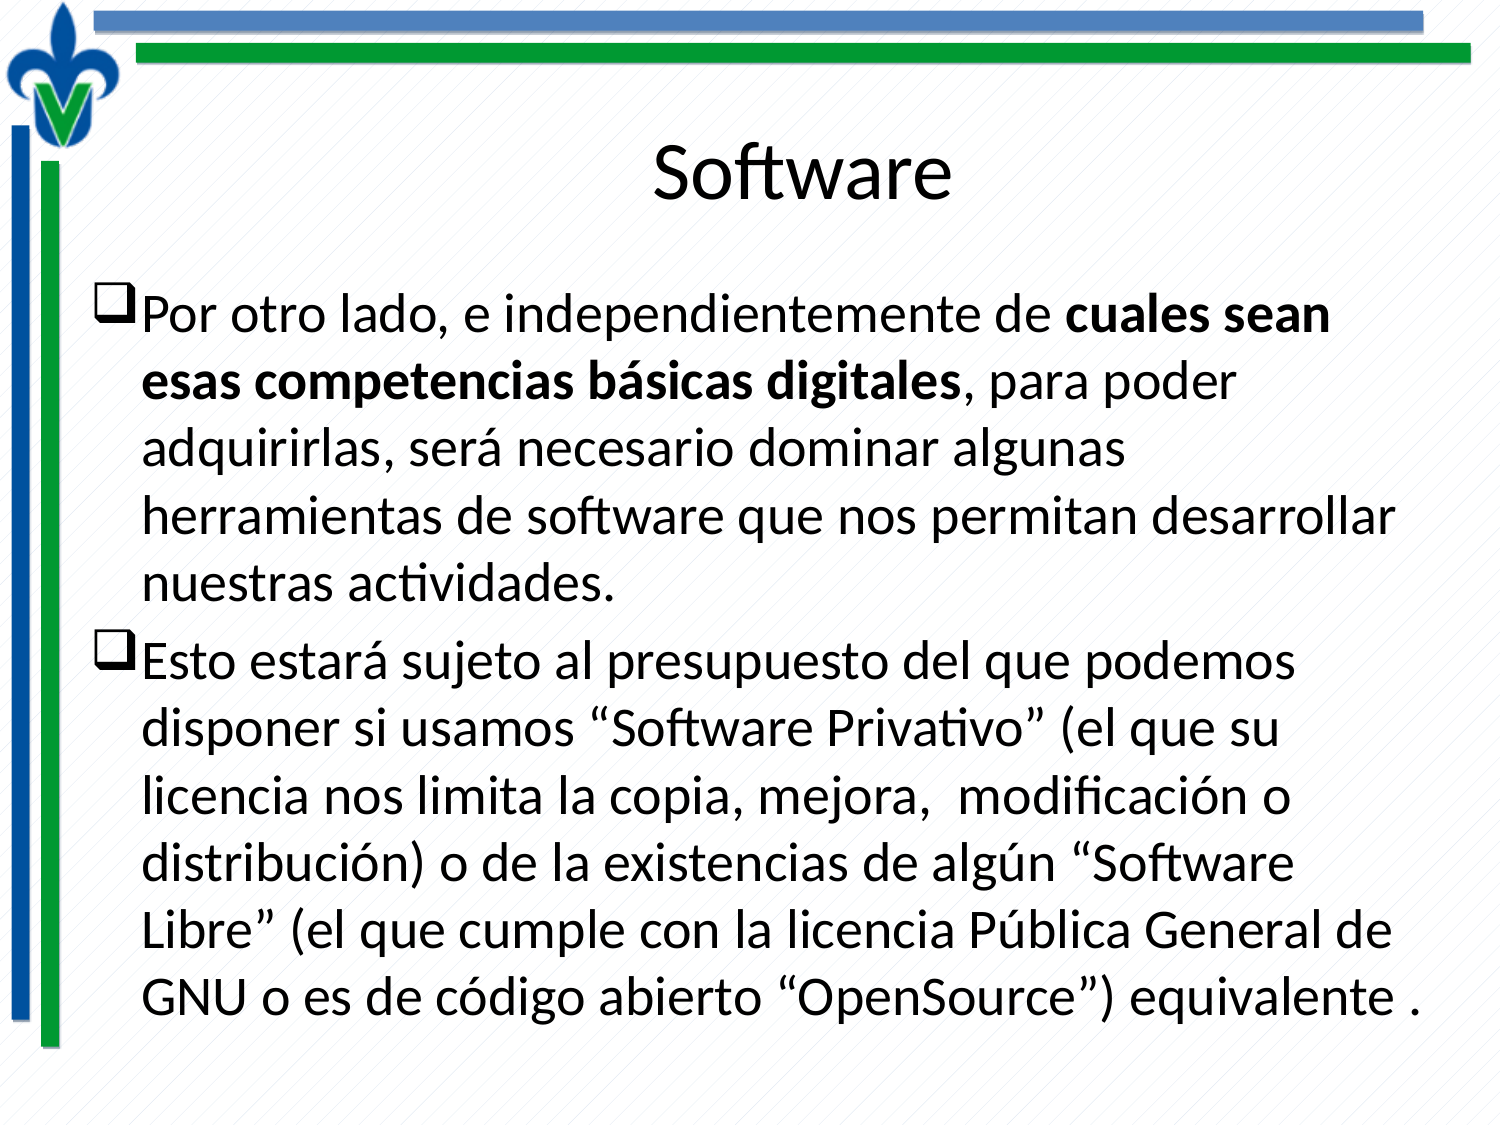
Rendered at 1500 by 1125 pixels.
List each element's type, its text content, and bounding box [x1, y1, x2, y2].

picture [1, 0, 125, 155]
list Por otro lado, e independientemente de cuales sean esas competencias básicas digitales, para poder adquirirlas, será necesario dominar algunas herramientas de software que nos permitan desarrollar nuestras actividades. Esto estará sujeto al presupuesto del que podemos disponer si usamos “Software Privativo” (el que su licencia nos limita la copia, mejora, modificación o distribución) o de la existencias de algún “Software Libre” (el que cumple con la licencia Pública General de GNU o es de código abierto “OpenSource”) equivalente . [75, 268, 1447, 1035]
title Software [135, 78, 1471, 254]
